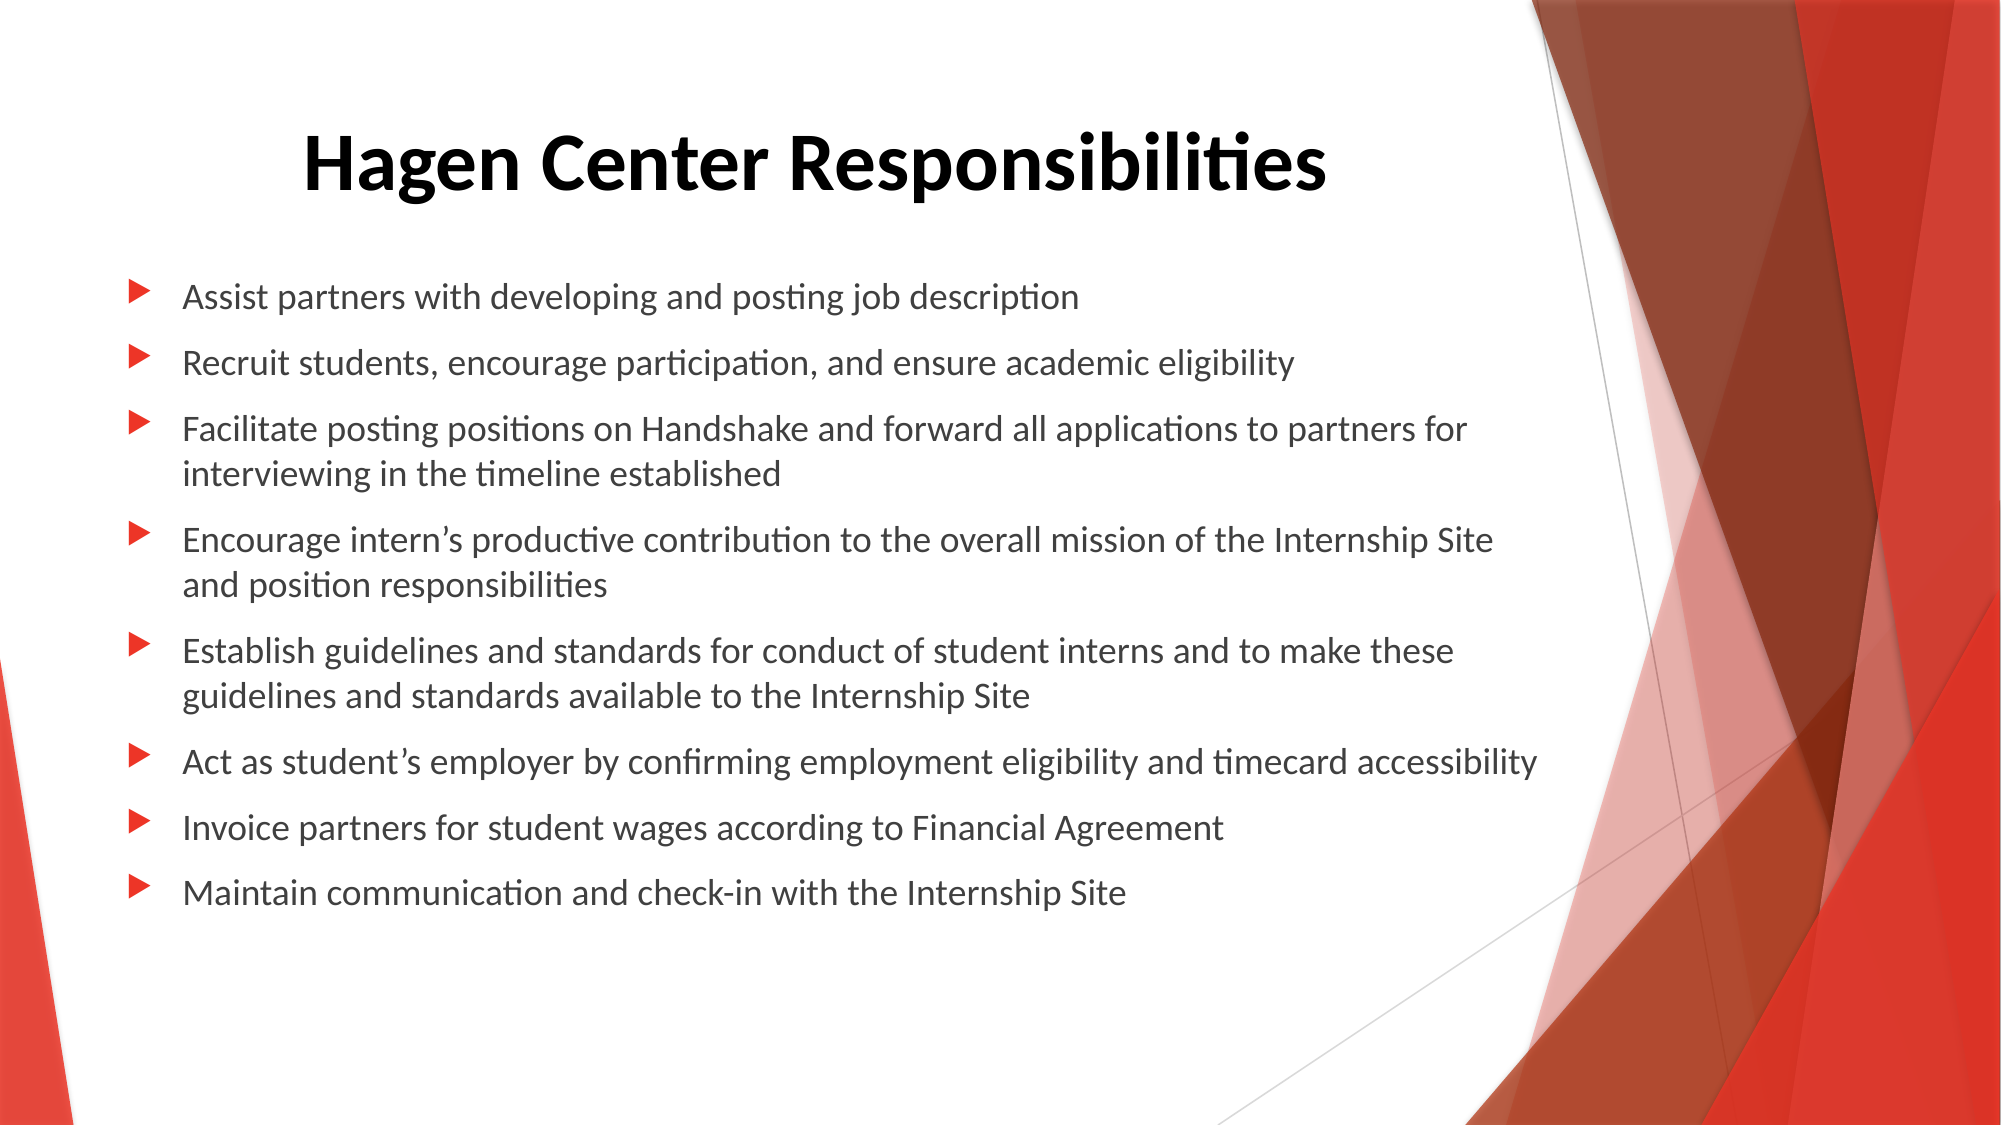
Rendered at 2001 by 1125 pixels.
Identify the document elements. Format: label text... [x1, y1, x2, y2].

list Assist partners with developing and posting job description Recruit students, encourage participation, and ensure academic eligibility Facilitate posting positions on Handshake and forward all applications to partners for interviewing in the timeline established Encourage intern’s productive contribution to the overall mission of the Internship Site and position responsibilities Establish guidelines and standards for conduct of student interns and to make these guidelines and standards available to the Internship Site Act as student’s employer by confirming employment eligibility and timecard accessibility Invoice partners for student wages according to Financial Agreement Maintain communication and check-in with the Internship Site [111, 264, 1572, 991]
title Hagen Center Responsibilities [111, 99, 1522, 264]
